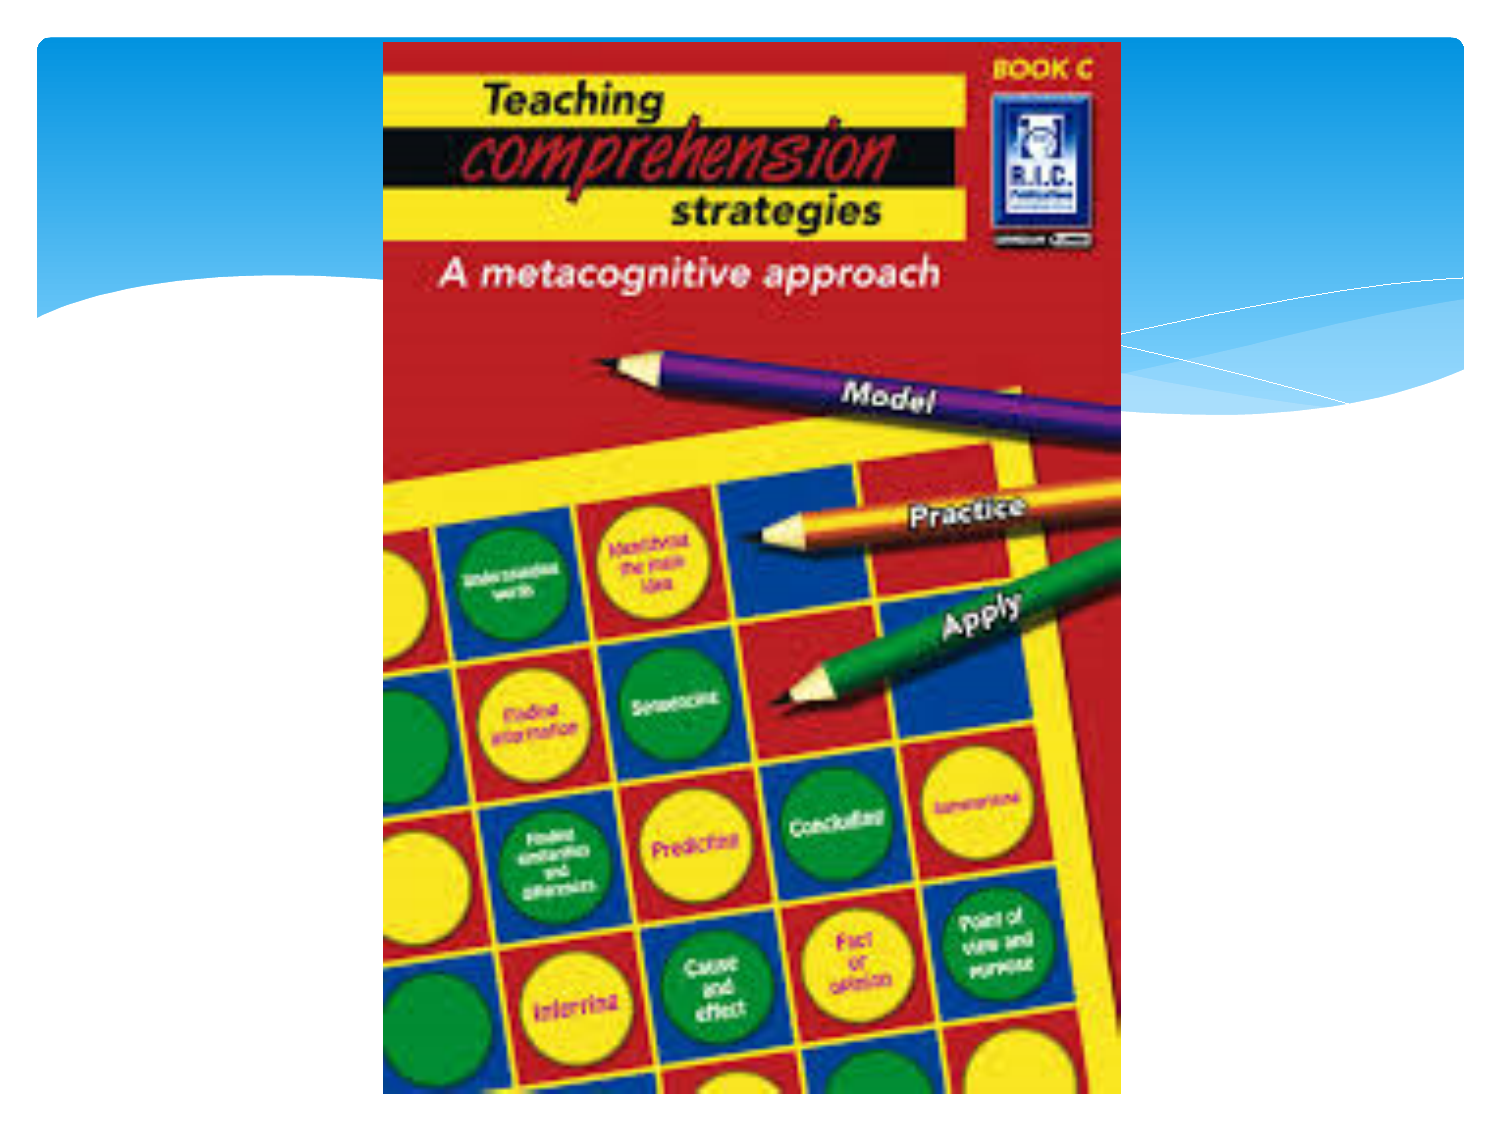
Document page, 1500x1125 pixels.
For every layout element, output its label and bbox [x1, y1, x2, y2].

picture [383, 43, 1122, 1094]
